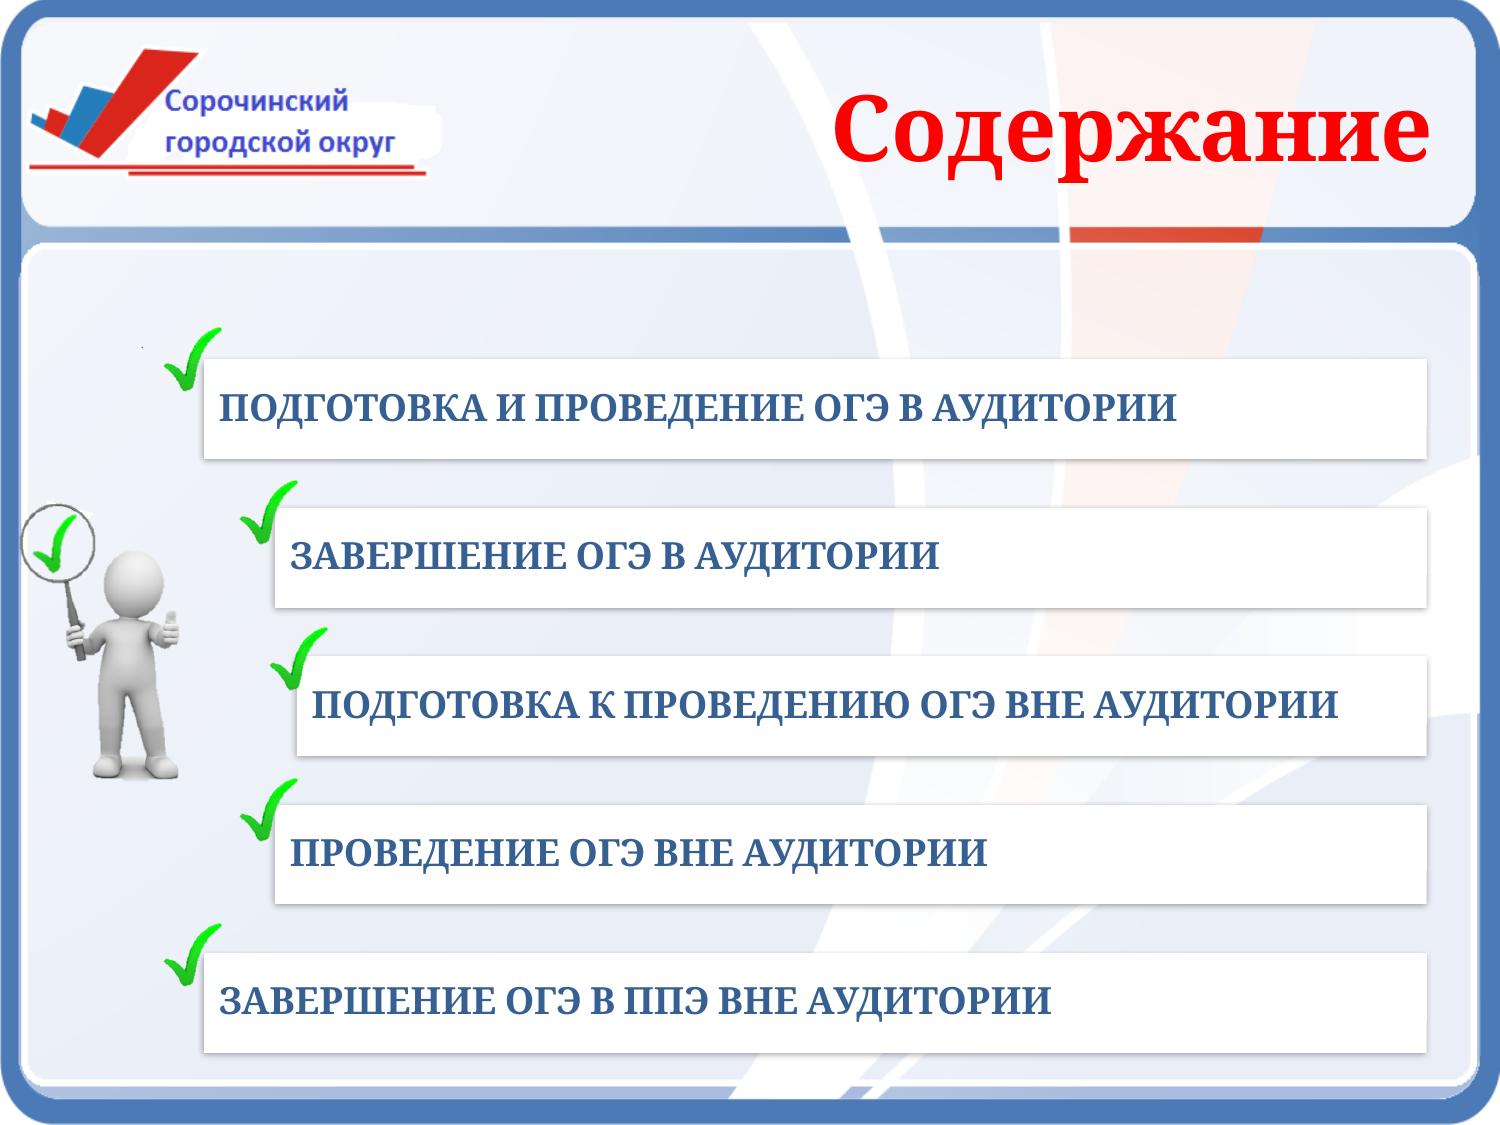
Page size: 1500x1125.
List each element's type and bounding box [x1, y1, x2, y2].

picture [150, 317, 232, 410]
picture [257, 616, 338, 709]
picture [0, 0, 1500, 1125]
text_box [0, 490, 238, 816]
picture [150, 913, 232, 1006]
list [118, 266, 1427, 1059]
picture [227, 768, 309, 861]
picture [227, 470, 309, 563]
